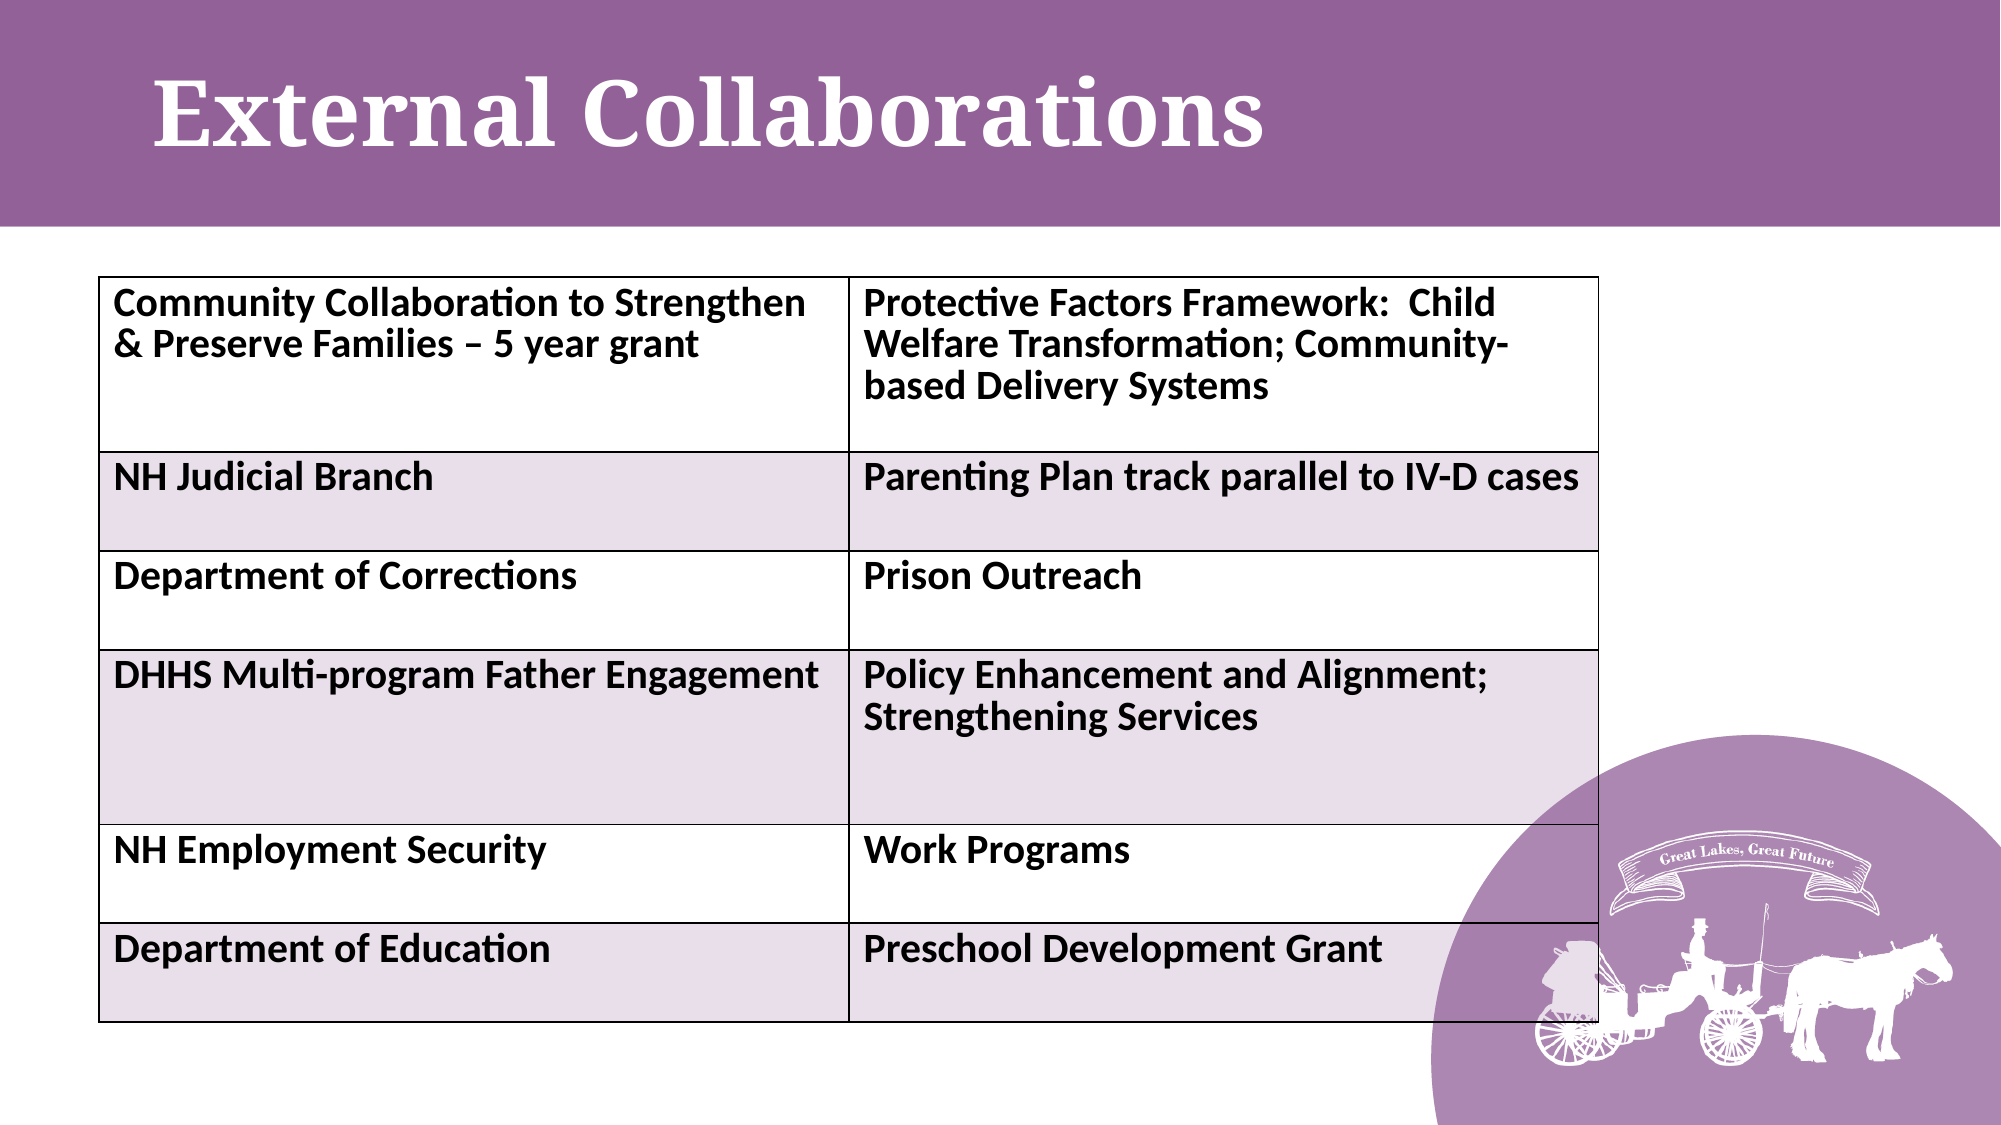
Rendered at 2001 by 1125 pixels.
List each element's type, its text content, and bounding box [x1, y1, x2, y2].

table_cell DHHS Multi-program Father Engagement [100, 651, 848, 824]
table_cell Parenting Plan track parallel to IV-D cases [850, 453, 1598, 550]
picture [1535, 830, 1953, 1066]
table_cell NH Employment Security [100, 825, 848, 922]
table_cell Department of Corrections [100, 552, 848, 649]
table_cell NH Judicial Branch [100, 453, 848, 550]
table_cell Work Programs [850, 825, 1598, 922]
title External Collaborations [137, 59, 1863, 278]
table_header Community Collaboration to Strengthen & Preserve Families – 5 year grant [100, 278, 848, 451]
table_header Protective Factors Framework: Child Welfare Transformation; Community-based Delivery Systems [850, 278, 1598, 451]
table_cell Prison Outreach [850, 552, 1598, 649]
table_cell Department of Education [100, 924, 848, 1021]
table_cell Policy Enhancement and Alignment; Strengthening Services [850, 651, 1598, 824]
table_cell Preschool Development Grant [850, 924, 1598, 1021]
